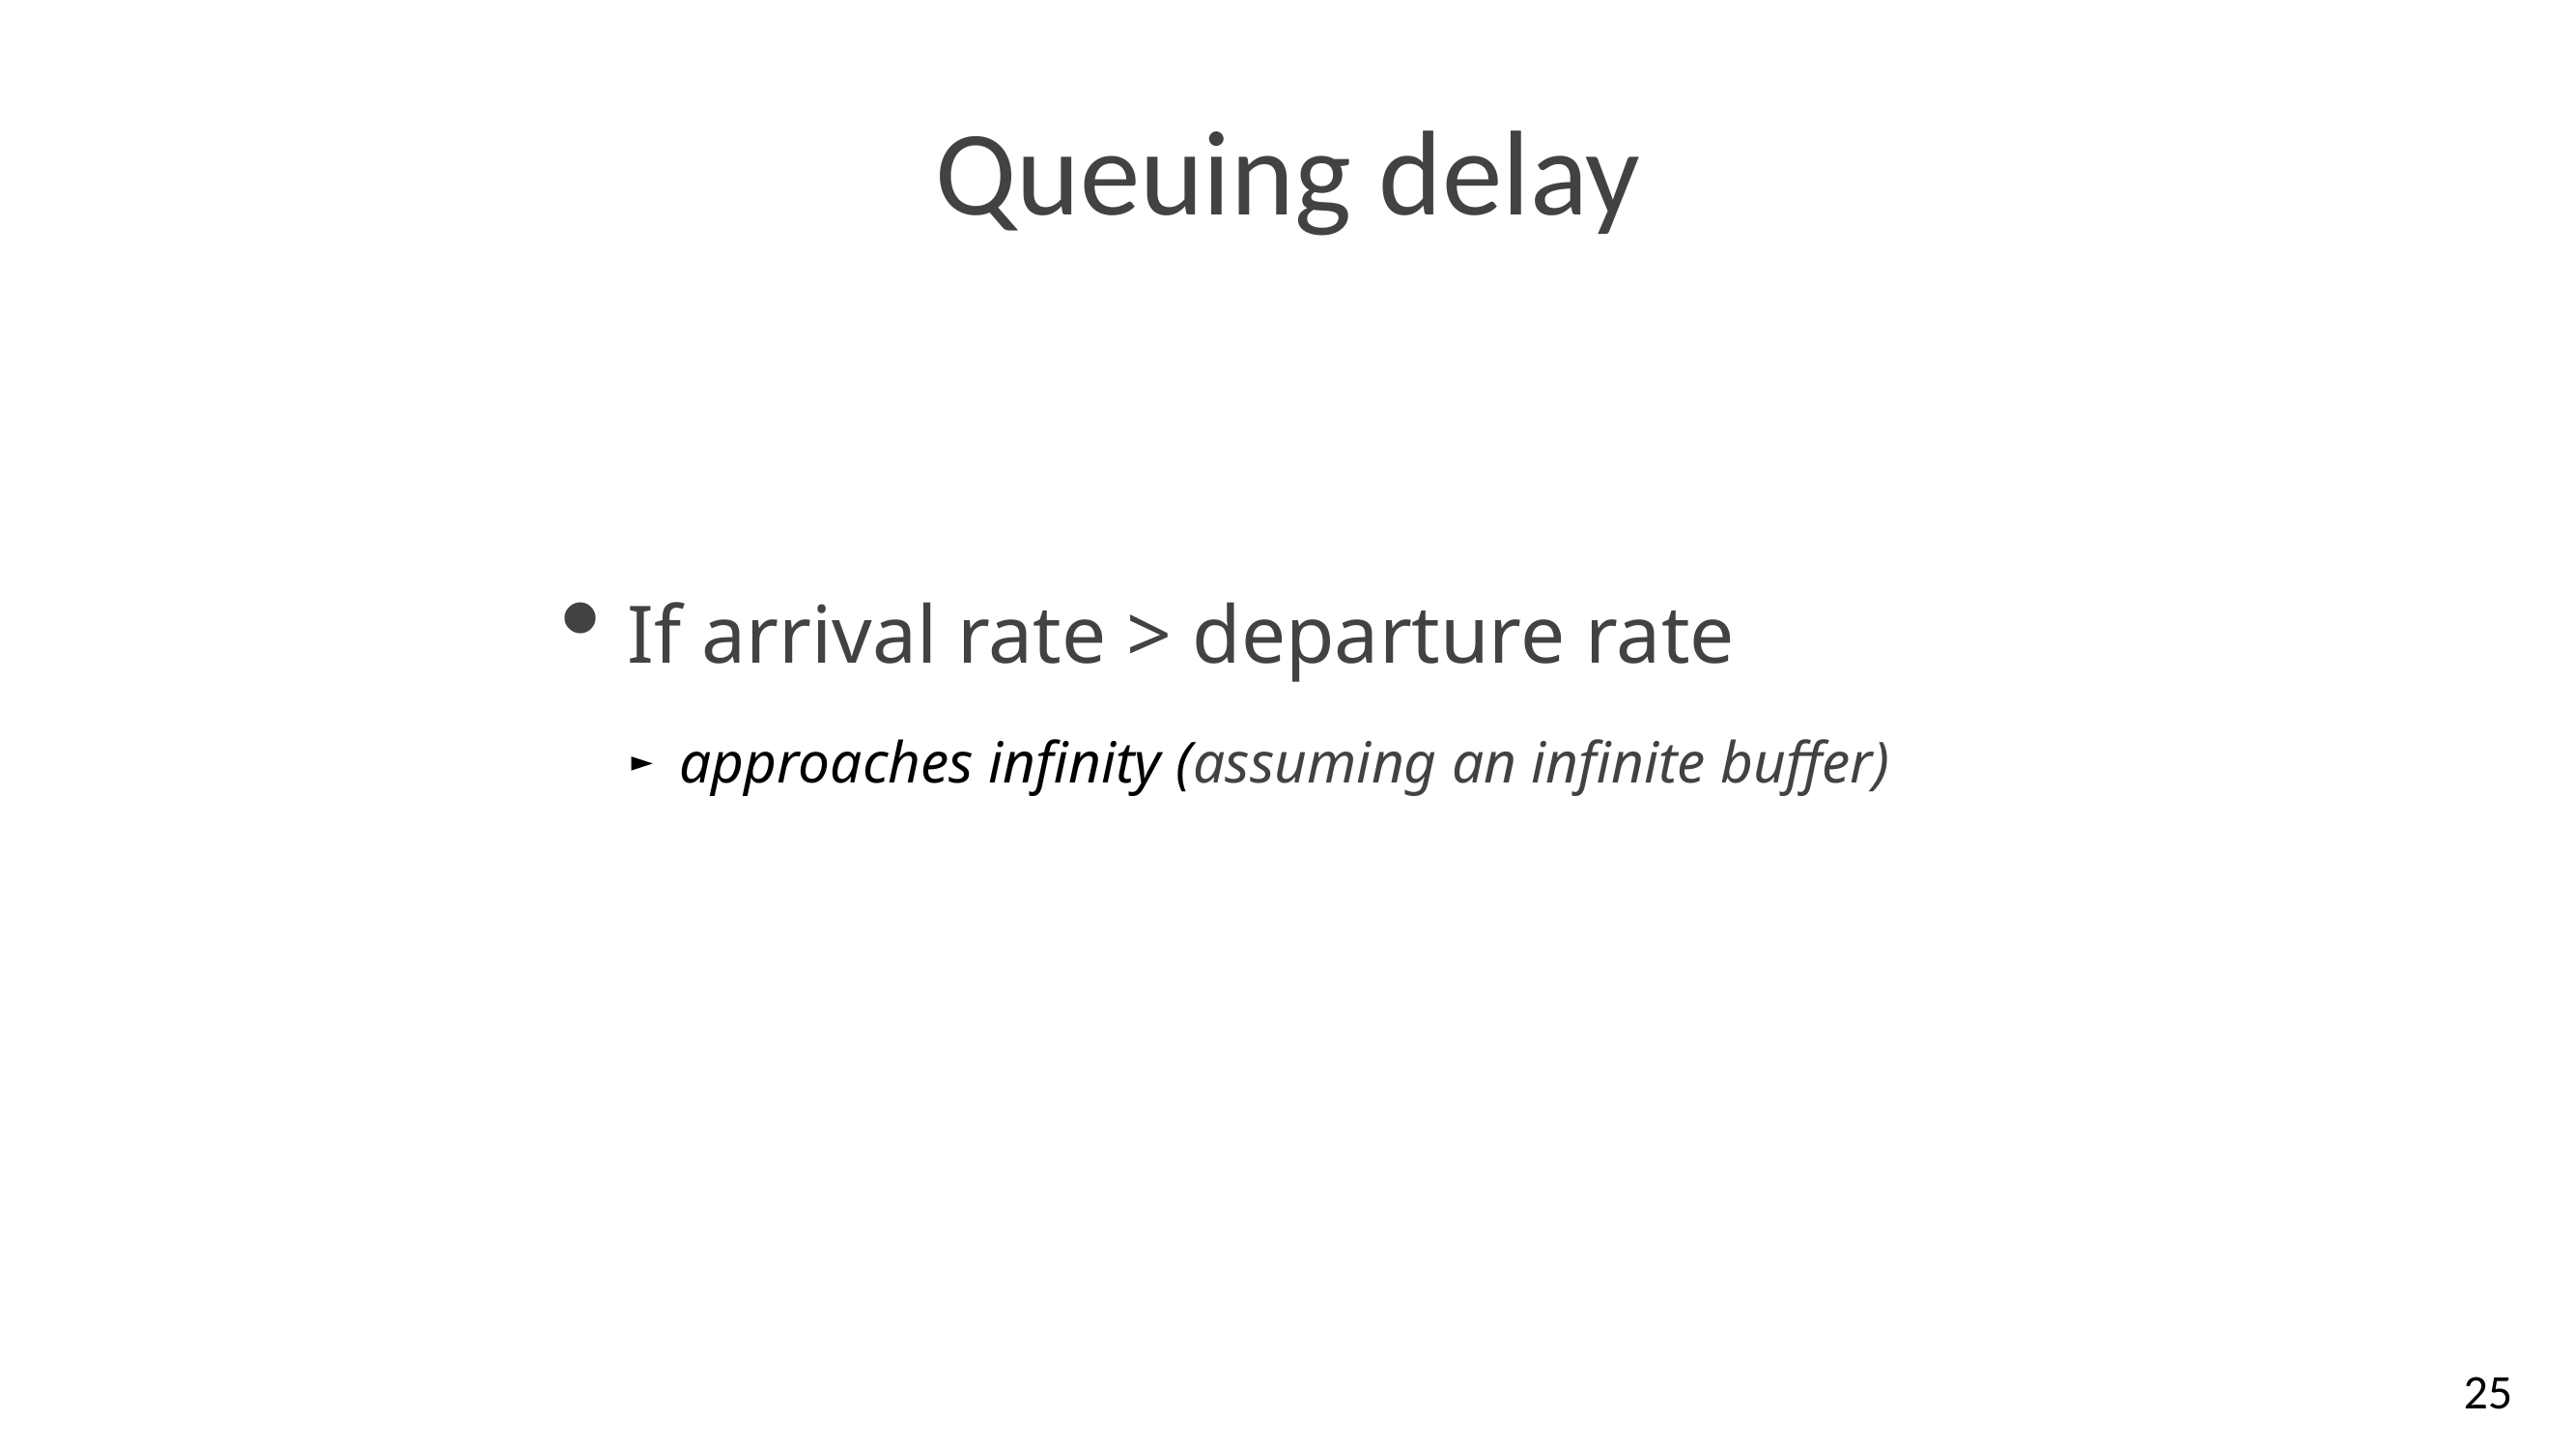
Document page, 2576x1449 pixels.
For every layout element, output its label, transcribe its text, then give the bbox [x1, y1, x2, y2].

list If arrival rate > departure rate approaches infinity (assuming an infinite buffer) [510, 346, 2094, 1437]
slide_number 25 [2462, 1359, 2513, 1420]
title Queuing delay [250, 38, 2325, 297]
